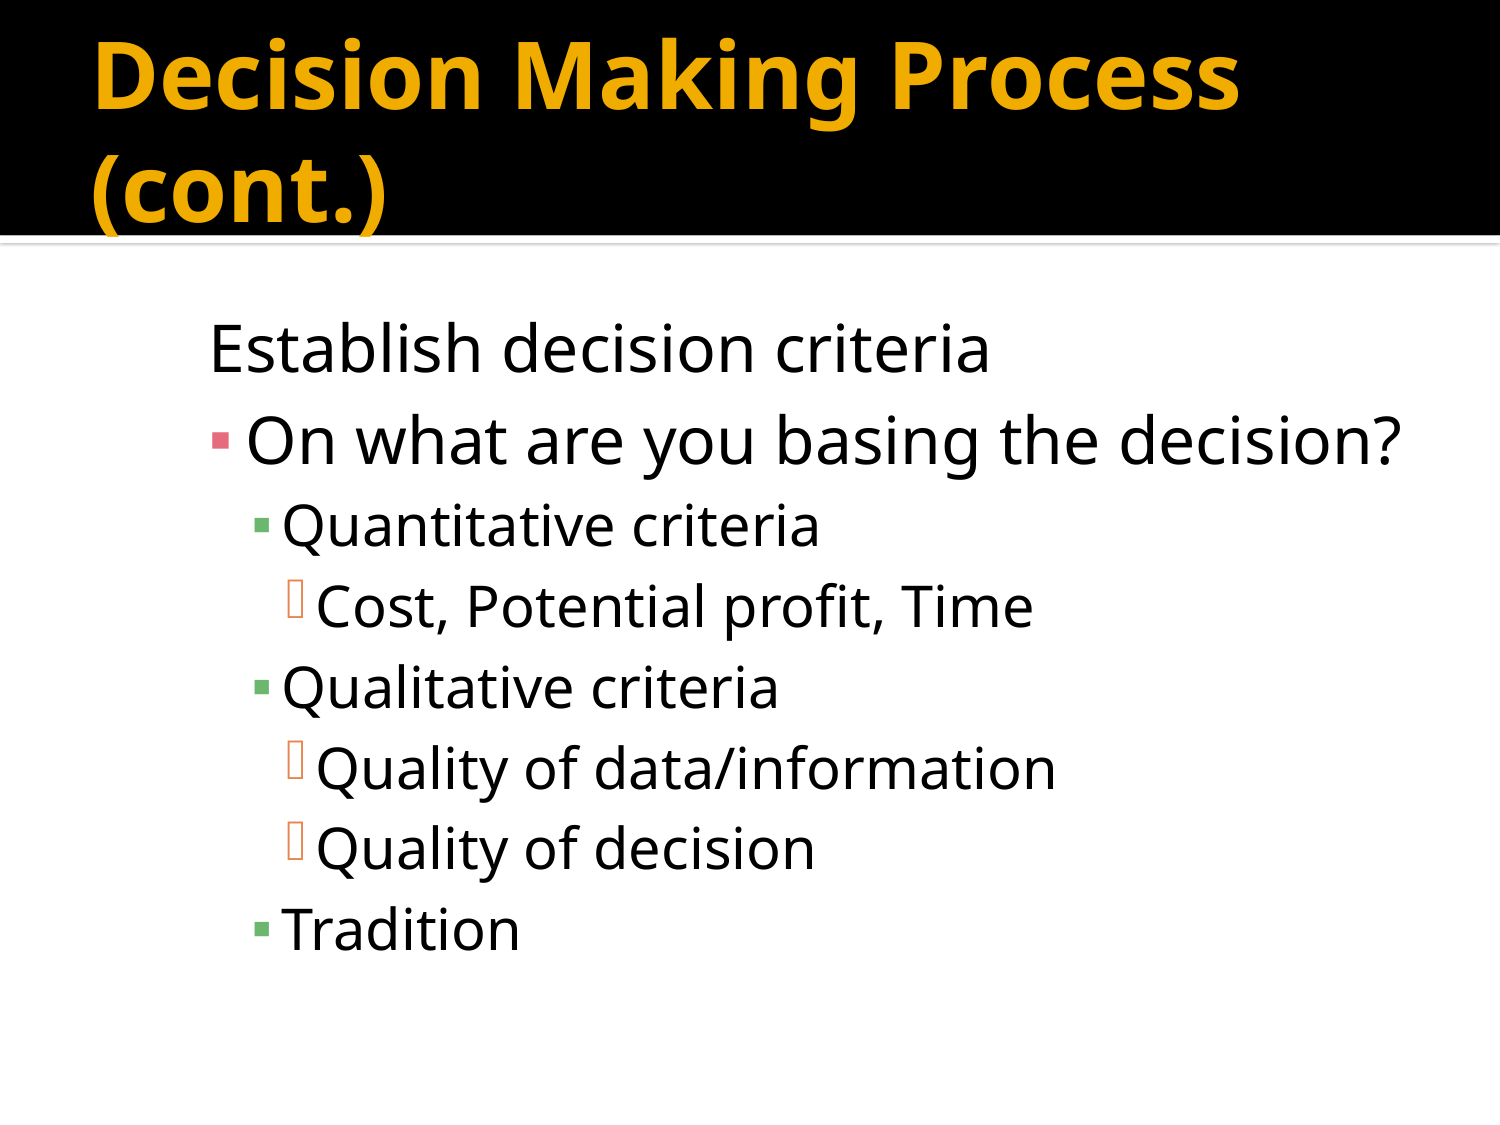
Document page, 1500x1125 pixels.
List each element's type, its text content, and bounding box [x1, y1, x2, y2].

title Decision Making Process (cont.) [75, 25, 1425, 231]
list Establish decision criteria On what are you basing the decision? Quantitative criteria Cost, Potential profit, Time Qualitative criteria Quality of data/information Quality of decision Tradition [75, 291, 1425, 1050]
